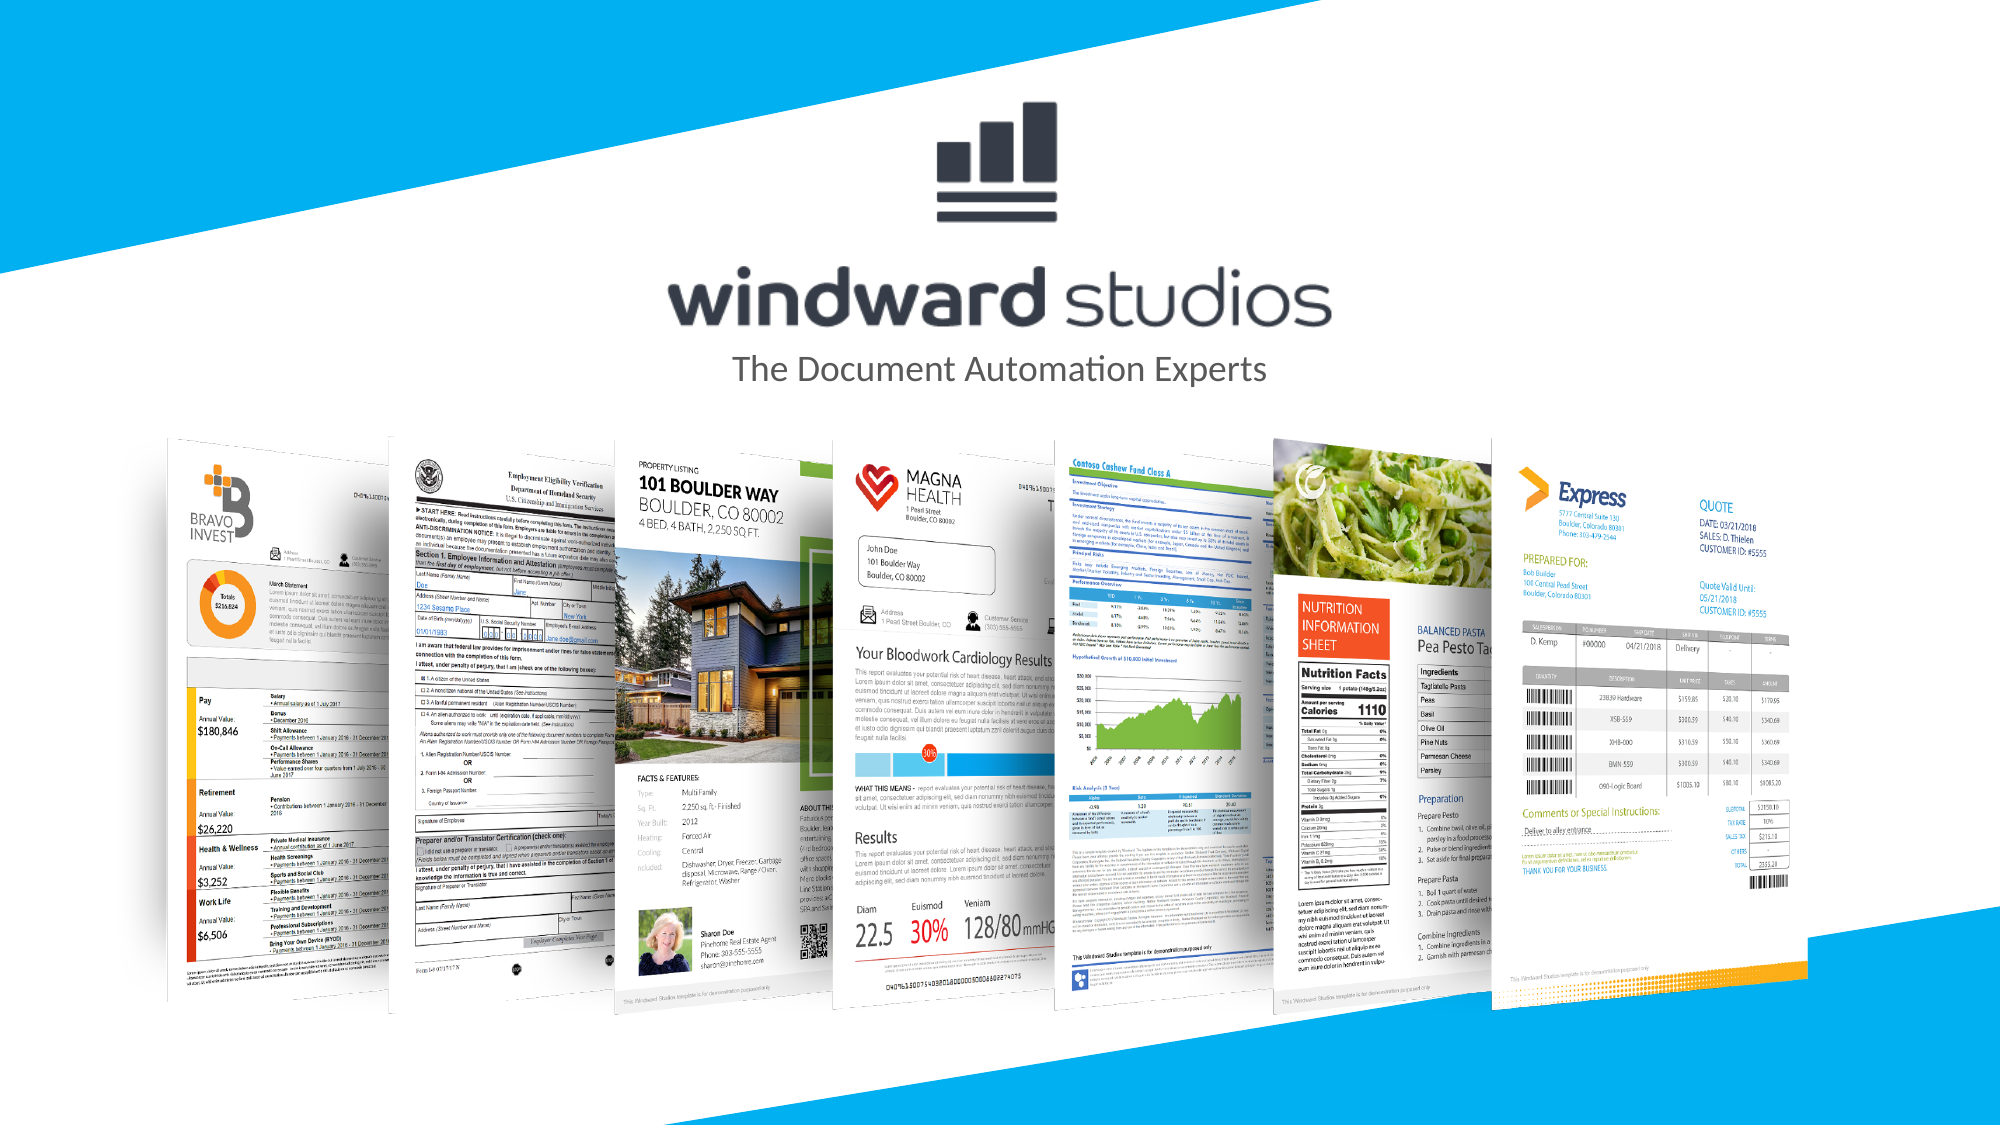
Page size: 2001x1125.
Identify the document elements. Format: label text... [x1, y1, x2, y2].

picture [111, 424, 1862, 1022]
text_box [656, 905, 2000, 1125]
picture [659, 74, 1341, 347]
subtitle The Document Automation Experts [249, 347, 1750, 418]
text_box [0, 0, 1327, 275]
